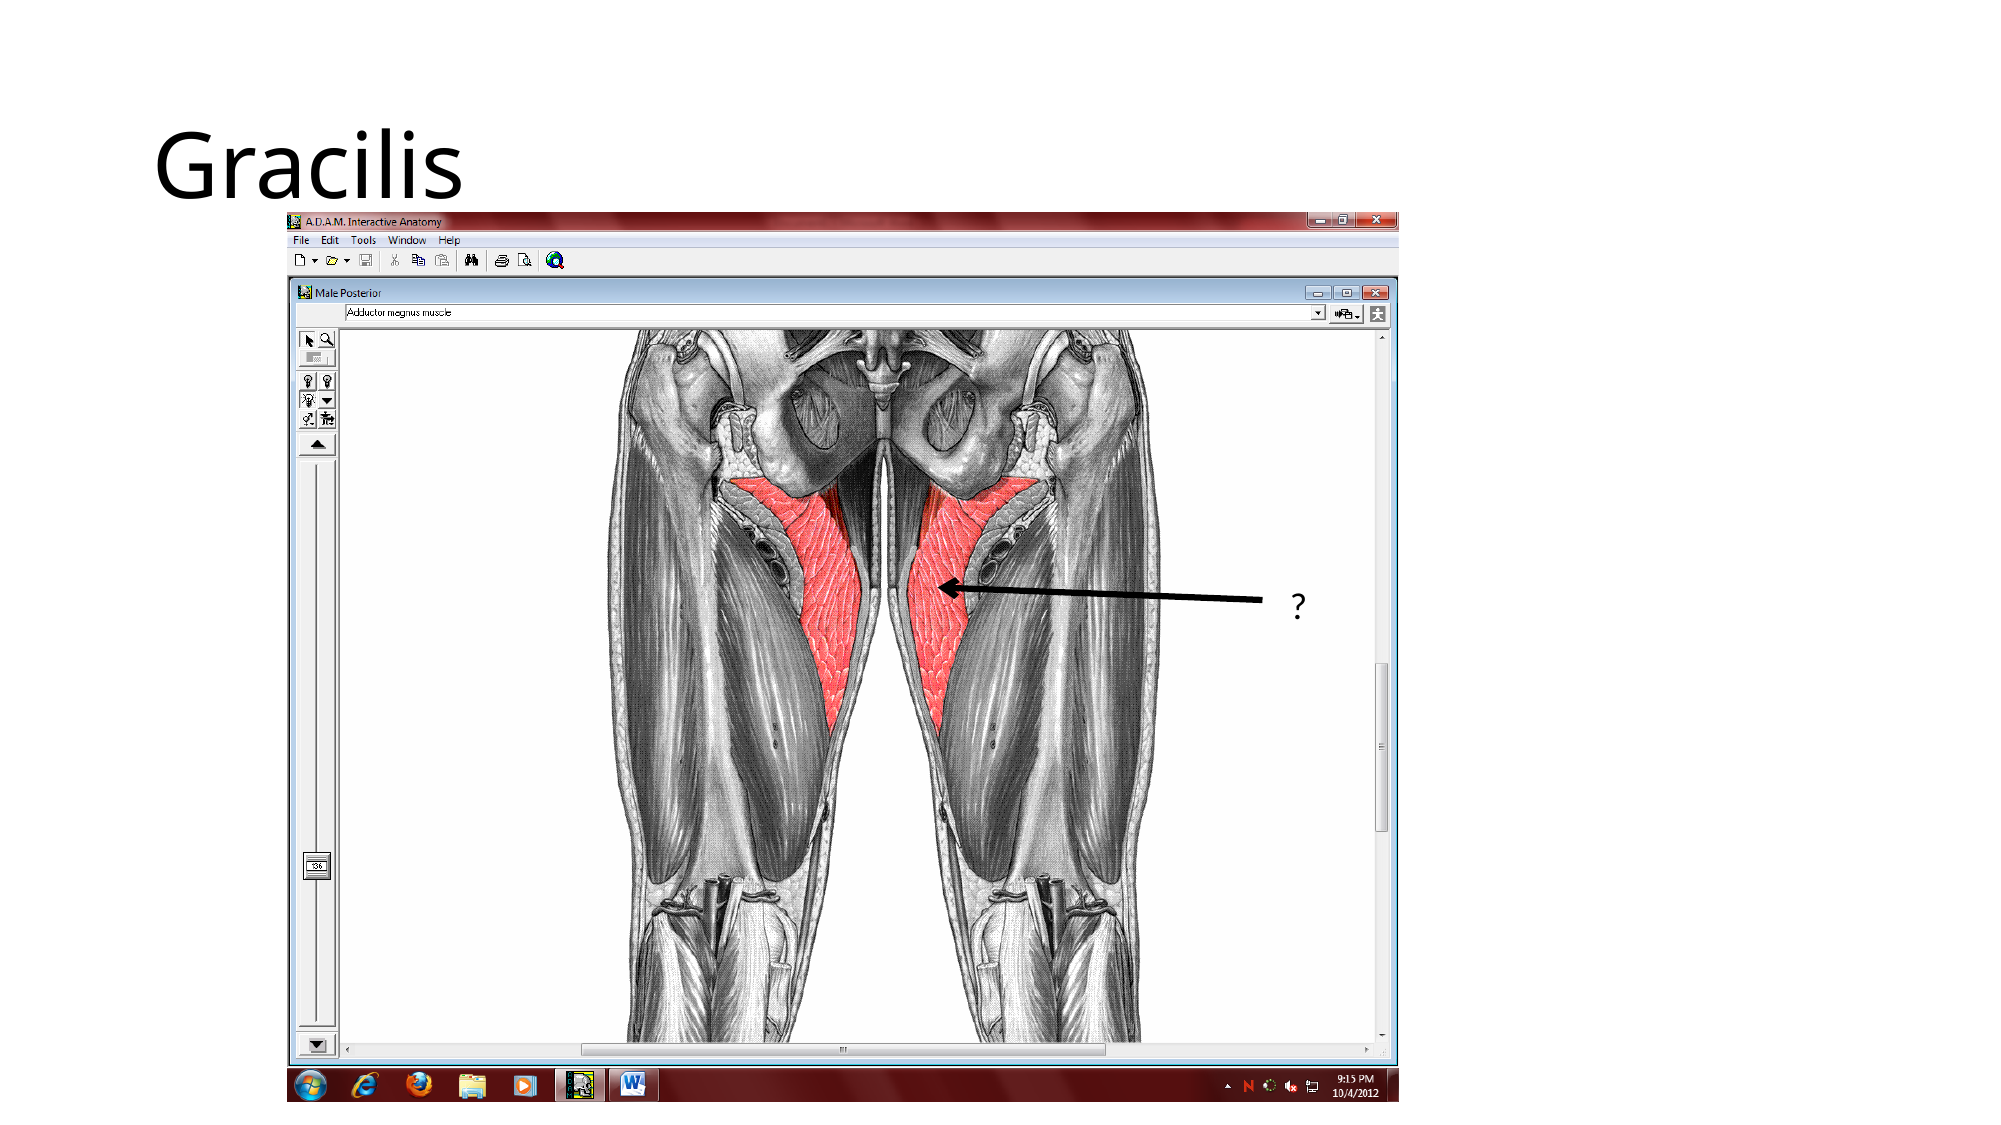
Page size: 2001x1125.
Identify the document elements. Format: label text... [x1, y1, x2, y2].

title Gracilis [137, 59, 1863, 278]
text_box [937, 587, 1263, 600]
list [287, 212, 1399, 1102]
